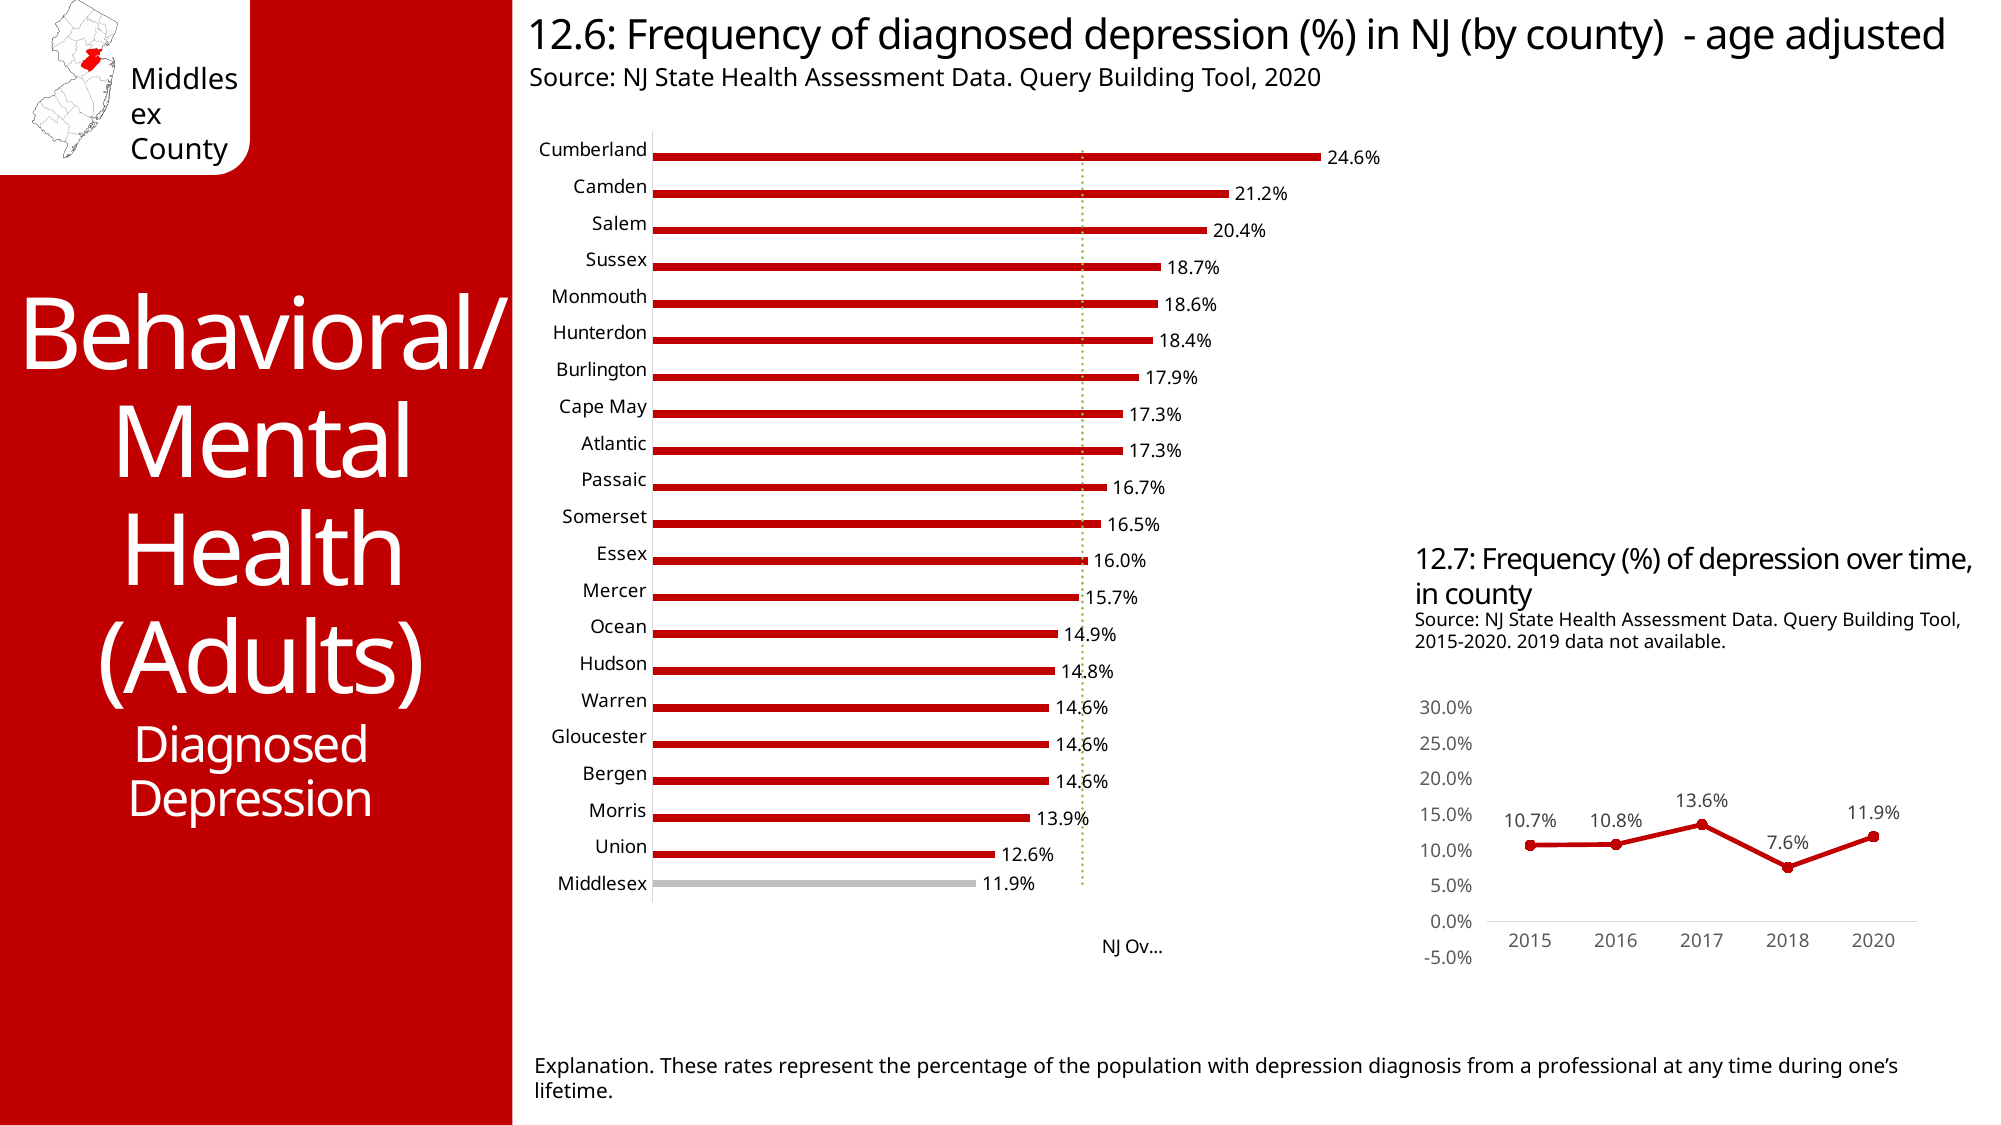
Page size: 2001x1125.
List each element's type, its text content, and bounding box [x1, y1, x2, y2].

text_box Behavioral/ Mental Health (Adults) [0, 85, 528, 985]
text_box Source: NJ State Health Assessment Data. Query Building Tool, 2020 [514, 53, 1893, 99]
text_box Explanation. These rates represent the percentage of the population with depression diagnosis from a professional at any time during one’s lifetime. [519, 1039, 1914, 1115]
text_box 12.7: Frequency (%) of depression over time, in county [1492, 533, 1988, 599]
text_box Source: NJ State Health Assessment Data. Query Building Tool, 2015-2020. 2019 data not available. [1492, 599, 1988, 660]
chart [519, 112, 1936, 1051]
text_box 12.6: Frequency of diagnosed depression (%) in NJ (by county) - age adjusted [512, 0, 1992, 65]
picture [32, 0, 118, 85]
